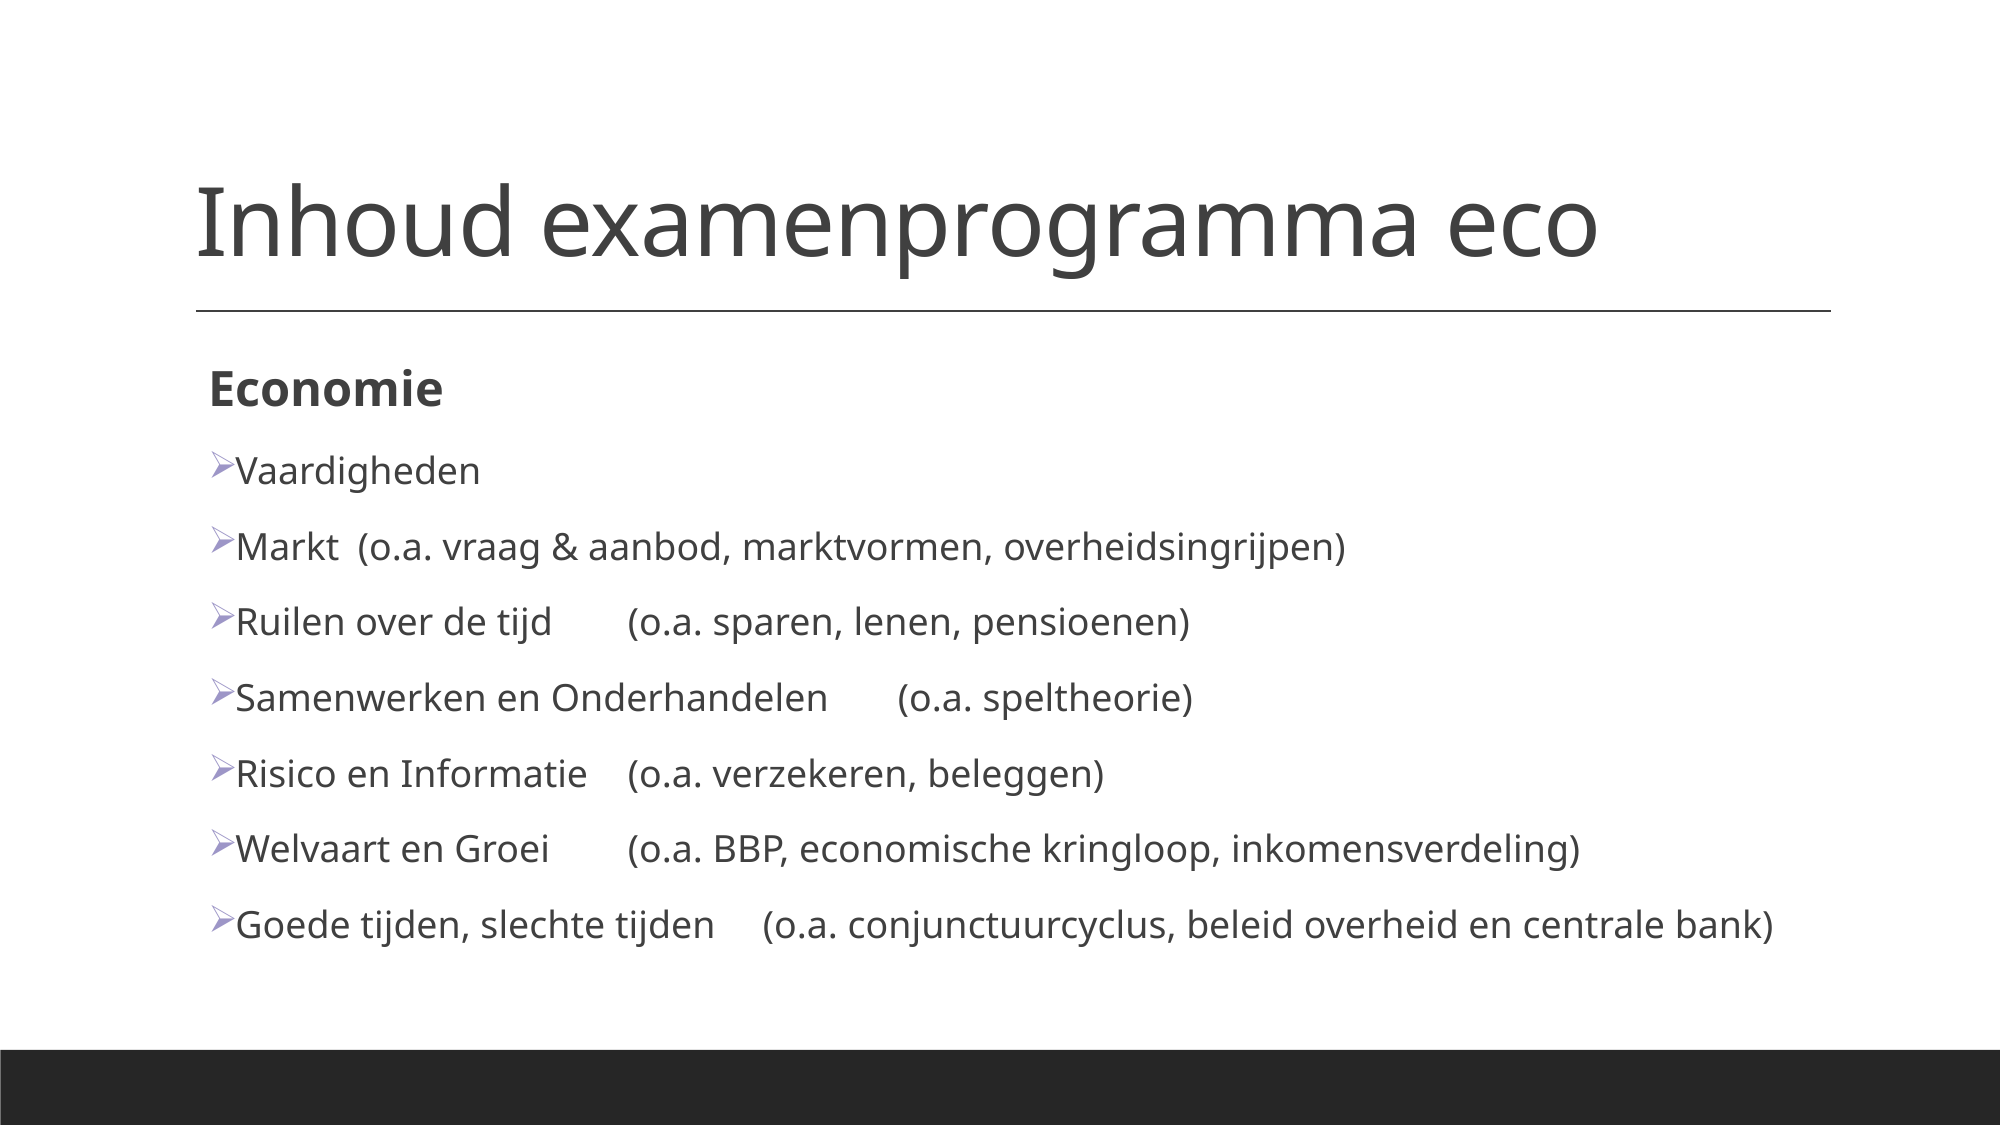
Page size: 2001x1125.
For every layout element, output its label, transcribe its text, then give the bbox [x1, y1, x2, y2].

title Inhoud examenprogramma eco [180, 47, 1830, 285]
text_box Economie Vaardigheden Markt (o.a. vraag & aanbod, marktvormen, overheidsingrijpen) Ruilen over de tijd (o.a. sparen, lenen, pensioenen) Samenwerken en Onderhandelen (o.a. speltheorie) Risico en Informatie (o.a. verzekeren, beleggen) Welvaart en Groei (o.a. BBP, economische kringloop, inkomensverdeling) Goede tijden, slechte tijden (o.a. conjunctuurcyclus, beleid overheid en centrale bank) [208, 344, 1859, 962]
